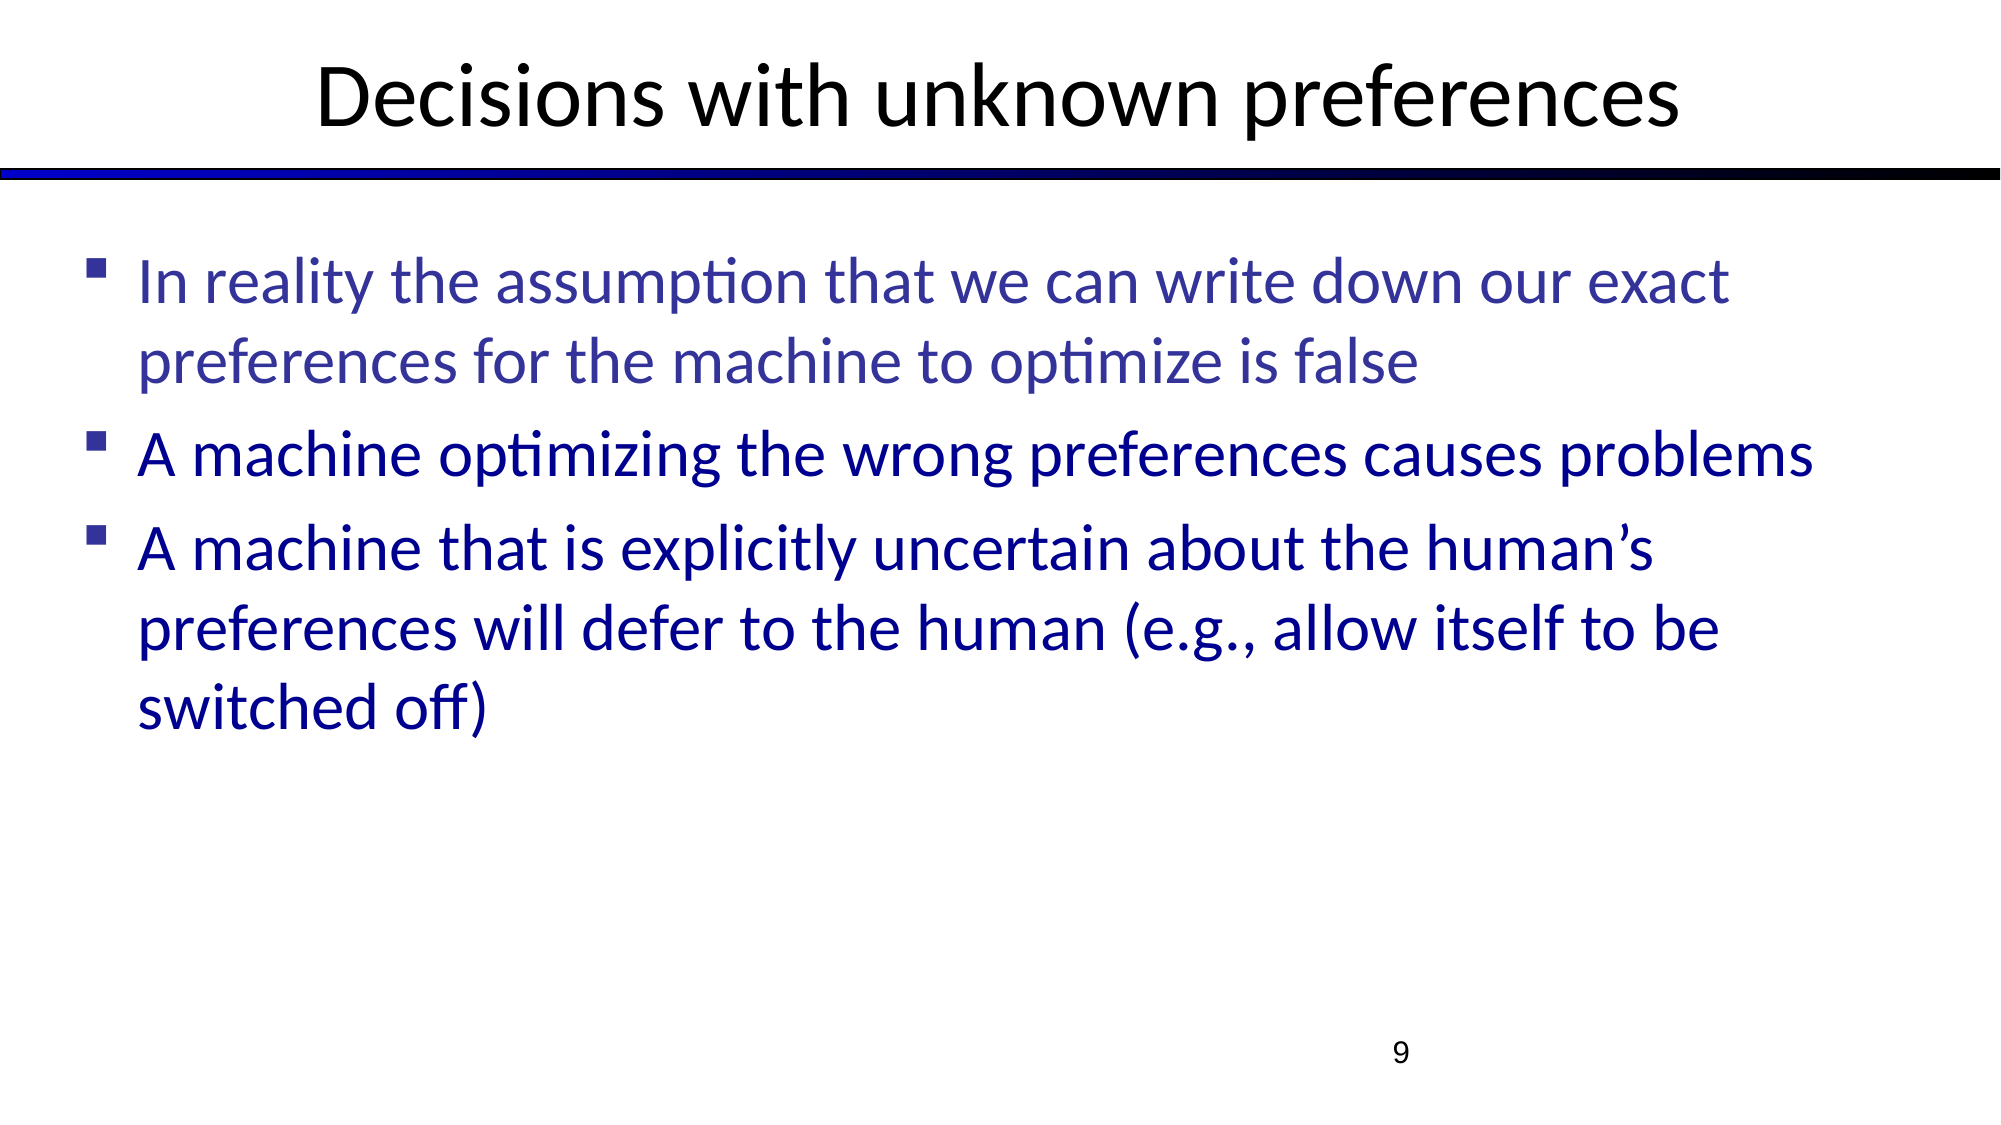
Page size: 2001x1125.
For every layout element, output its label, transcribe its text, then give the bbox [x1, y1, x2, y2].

slide_number 9 [1074, 1024, 1425, 1103]
title Decisions with unknown preferences [0, 0, 2000, 184]
list In reality the assumption that we can write down our exact preferences for the machine to optimize is false A machine optimizing the wrong preferences causes problems A machine that is explicitly uncertain about the human’s preferences will defer to the human (e.g., allow itself to be switched off) [66, 228, 1934, 1006]
